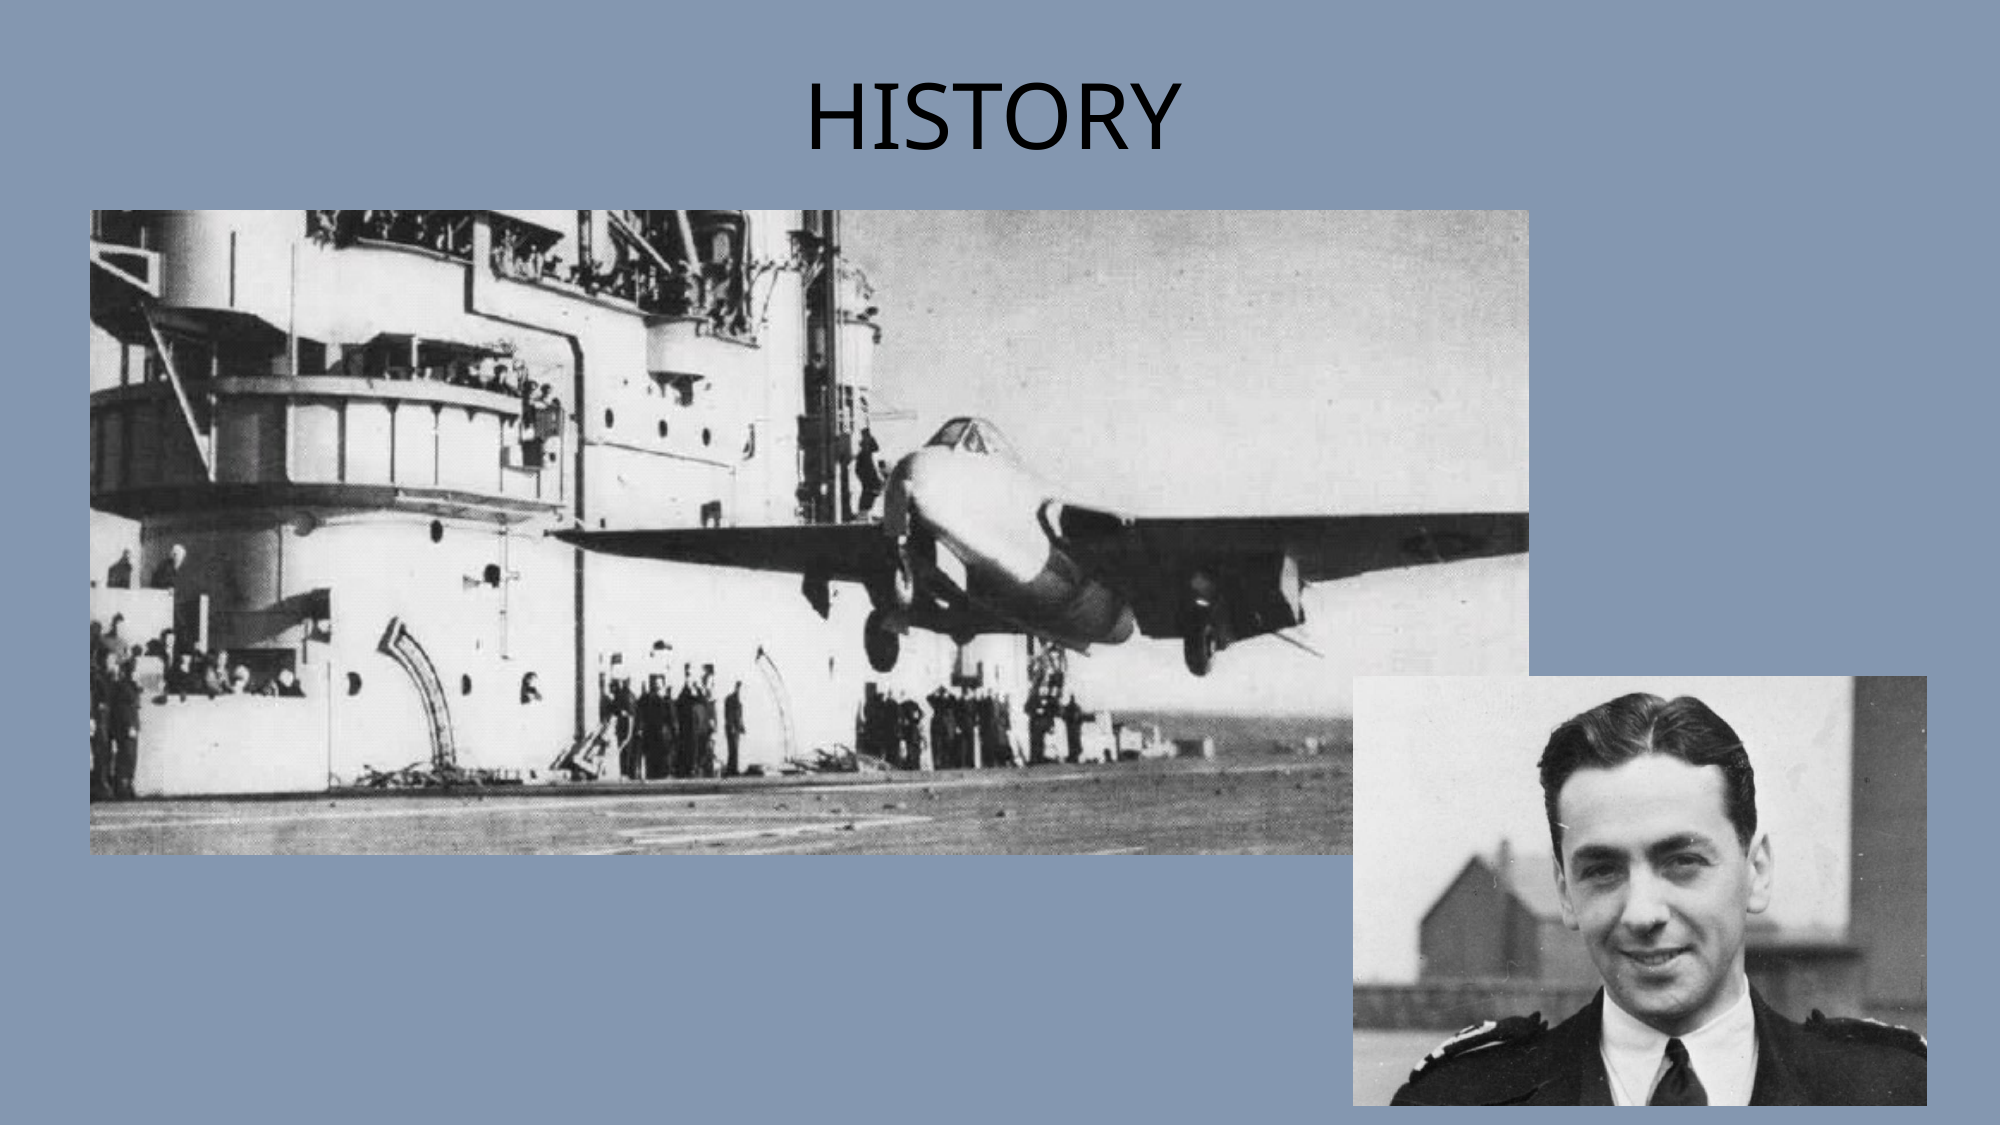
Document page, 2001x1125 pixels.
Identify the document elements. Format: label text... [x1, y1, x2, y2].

title HISTORY [130, 28, 1856, 211]
picture [90, 210, 1927, 1106]
